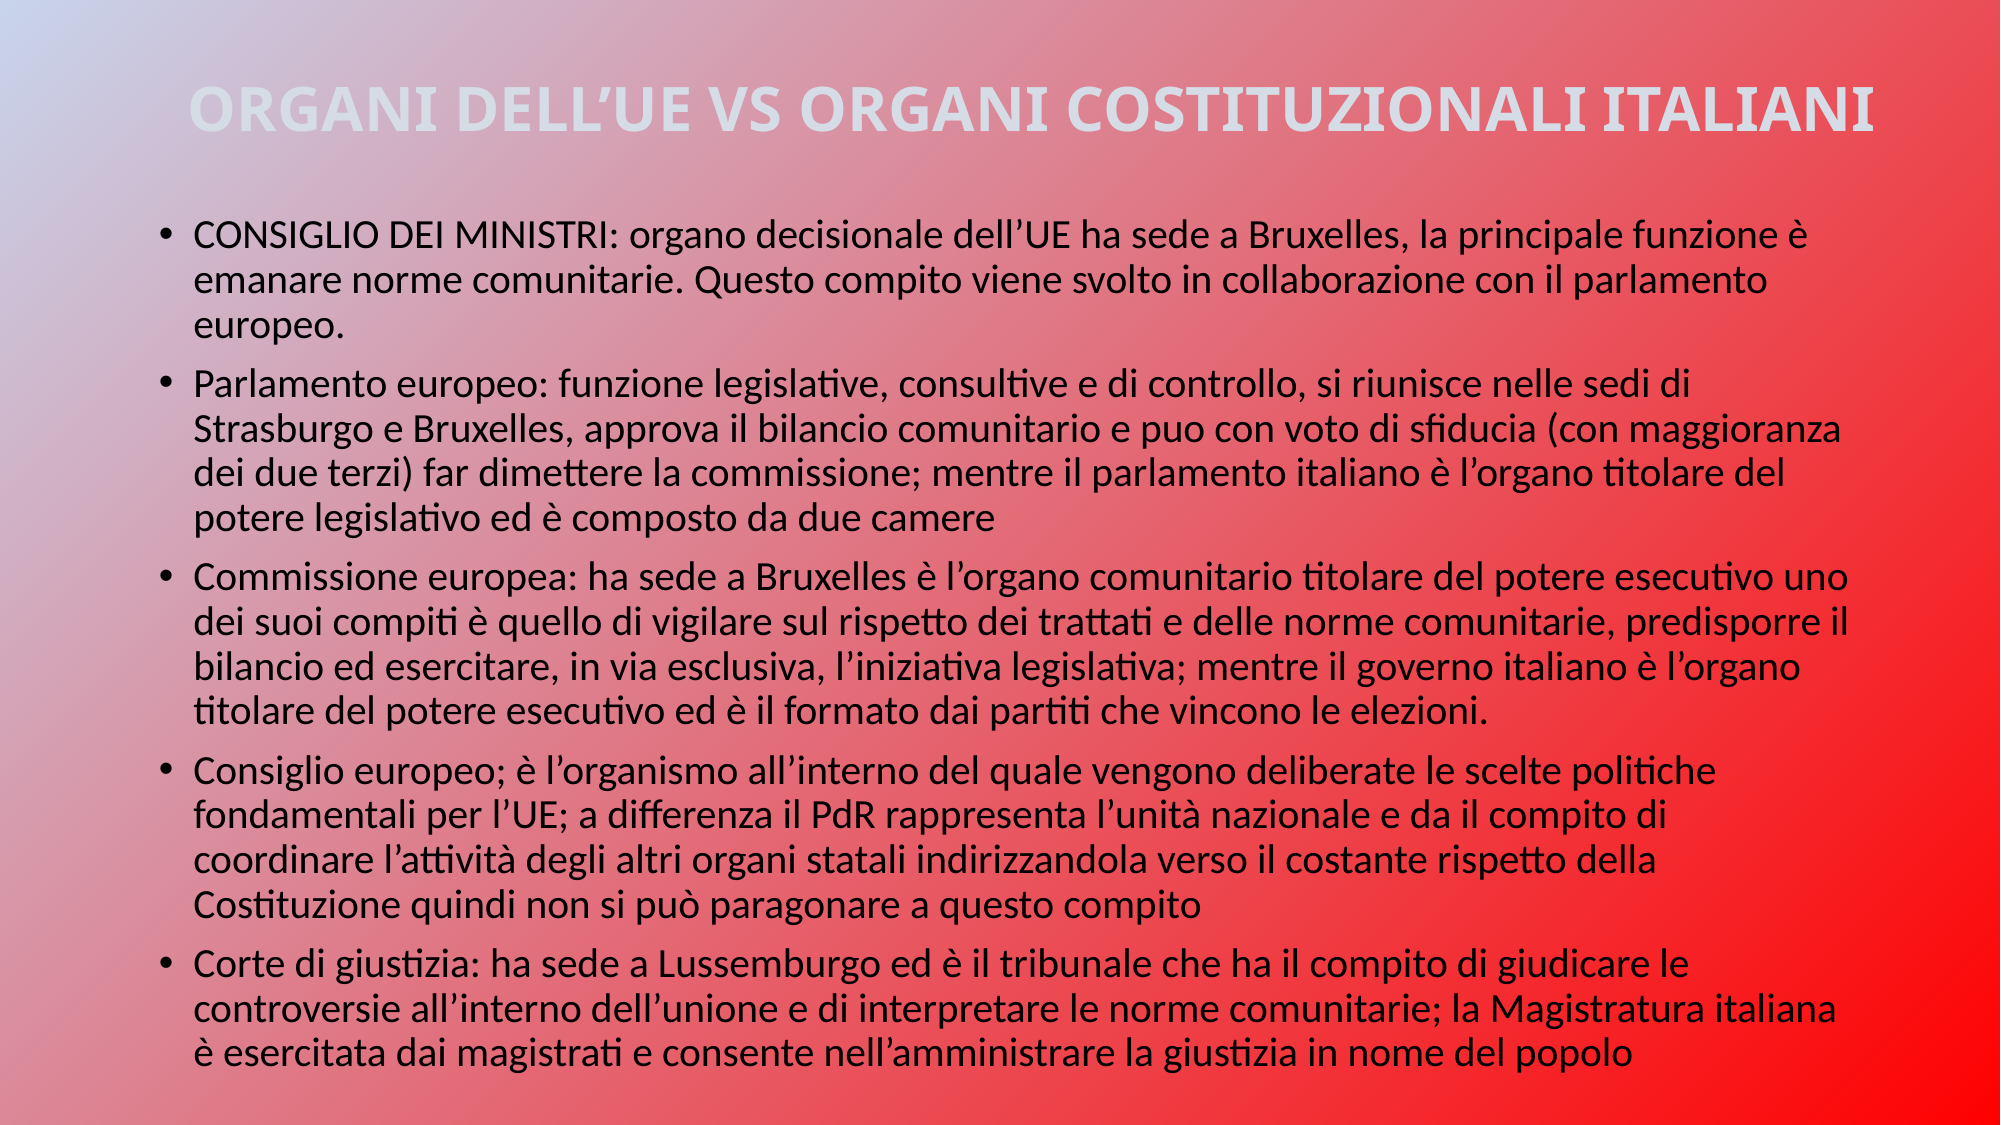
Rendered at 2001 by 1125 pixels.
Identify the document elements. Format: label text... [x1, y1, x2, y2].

list CONSIGLIO DEI MINISTRI: organo decisionale dell’UE ha sede a Bruxelles, la principale funzione è emanare norme comunitarie. Questo compito viene svolto in collaborazione con il parlamento europeo. Parlamento europeo: funzione legislative, consultive e di controllo, si riunisce nelle sedi di Strasburgo e Bruxelles, approva il bilancio comunitario e puo con voto di sfiducia (con maggioranza dei due terzi) far dimettere la commissione; mentre il parlamento italiano è l’organo titolare del potere legislativo ed è composto da due camere Commissione europea: ha sede a Bruxelles è l’organo comunitario titolare del potere esecutivo uno dei suoi compiti è quello di vigilare sul rispetto dei trattati e delle norme comunitarie, predisporre il bilancio ed esercitare, in via esclusiva, l’iniziativa legislativa; mentre il governo italiano è l’organo titolare del potere esecutivo ed è il formato dai partiti che vincono le elezioni. Consiglio europeo; è l’organismo all’interno del quale vengono deliberate le scelte politiche fondamentali per l’UE; a differenza il PdR rappresenta l’unità nazionale e da il compito di coordinare l’attività degli altri organi statali indirizzandola verso il costante rispetto della Costituzione quindi non si può paragonare a questo compito Corte di giustizia: ha sede a Lussemburgo ed è il tribunale che ha il compito di giudicare le controversie all’interno dell’unione e di interpretare le norme comunitarie; la Magistratura italiana è esercitata dai magistrati e consente nell’amministrare la giustizia in nome del popolo [144, 205, 1869, 1085]
title ORGANI DELL’UE VS ORGANI COSTITUZIONALI ITALIANI [169, 40, 1895, 183]
